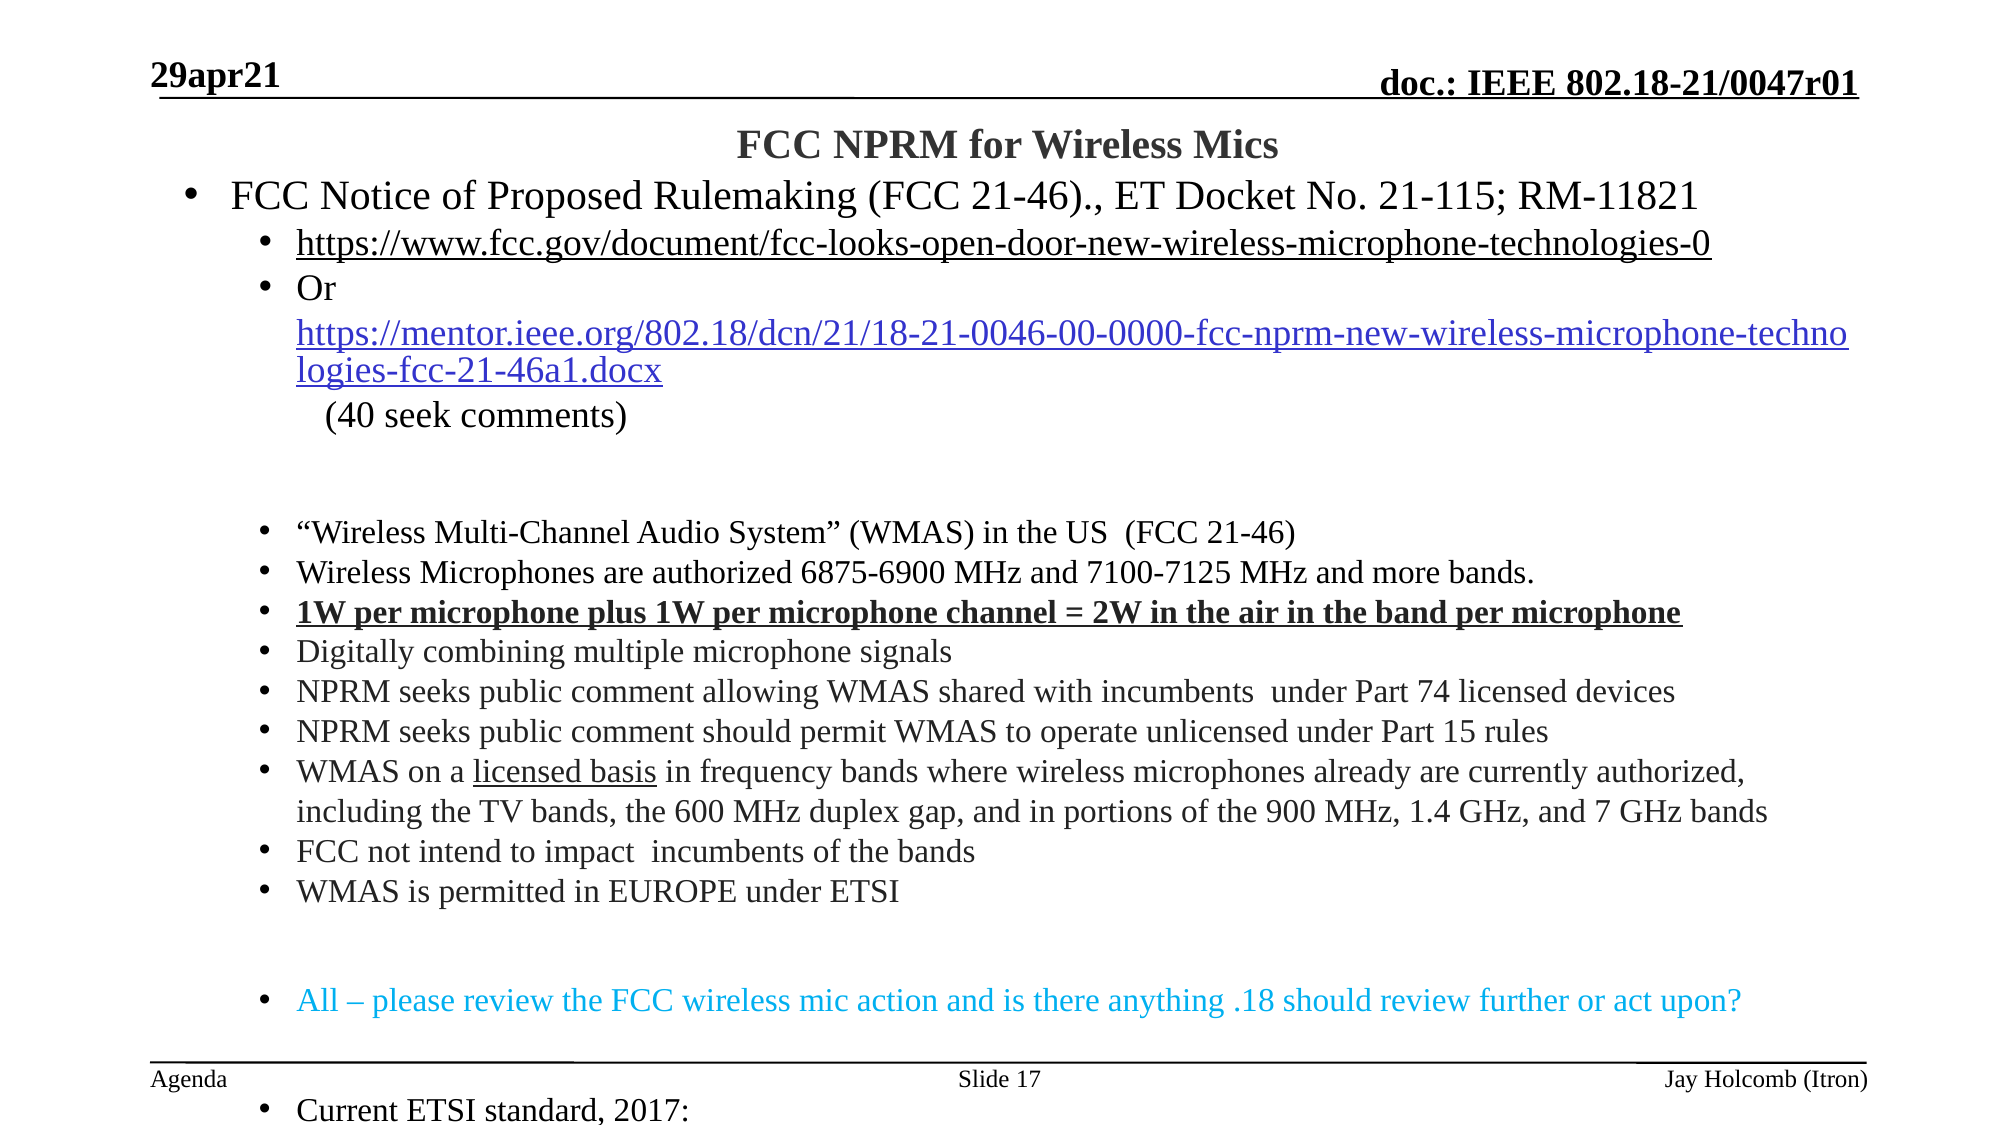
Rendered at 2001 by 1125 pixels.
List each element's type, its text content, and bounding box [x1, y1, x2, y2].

footer Jay Holcomb (Itron) [1171, 1061, 1869, 1093]
slide_number Slide 17 [933, 1061, 1067, 1123]
title FCC NPRM for Wireless Mics [364, 103, 1652, 180]
list FCC Notice of Proposed Rulemaking (FCC 21-46)., ET Docket No. 21-115; RM-11821 https://www.fcc.gov/document/fcc-looks-open-door-new-wireless-microphone-technologies-0 Or https://mentor.ieee.org/802.18/dcn/21/18-21-0046-00-0000-fcc-nprm-new-wireless-microphone-technologies-fcc-21-46a1.docx (40 seek comments) “Wireless Multi-Channel Audio System” (WMAS) in the US (FCC 21-46) Wireless Microphones are authorized 6875-6900 MHz and 7100-7125 MHz and more bands. 1W per microphone plus 1W per microphone channel = 2W in the air in the band per microphone Digitally combining multiple microphone signals NPRM seeks public comment allowing WMAS shared with incumbents under Part 74 licensed devices NPRM seeks public comment should permit WMAS to operate unlicensed under Part 15 rules WMAS on a licensed basis in frequency bands where wireless microphones already are currently authorized, including the TV bands, the 600 MHz duplex gap, and in portions of the 900 MHz, 1.4 GHz, and 7 GHz bands FCC not intend to impact incumbents of the bands WMAS is permitted in EUROPE under ETSI All – please review the FCC wireless mic action and is there anything .18 should review further or act upon? Current ETSI standard, 2017: https://www.etsi.org/deliver/etsi_en/300400_300499/30042201/02.01.02_60/ For UK: https://www.gov.uk/government/publications/designated-standards-radio-equipment [149, 160, 1869, 1065]
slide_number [149, 49, 651, 95]
